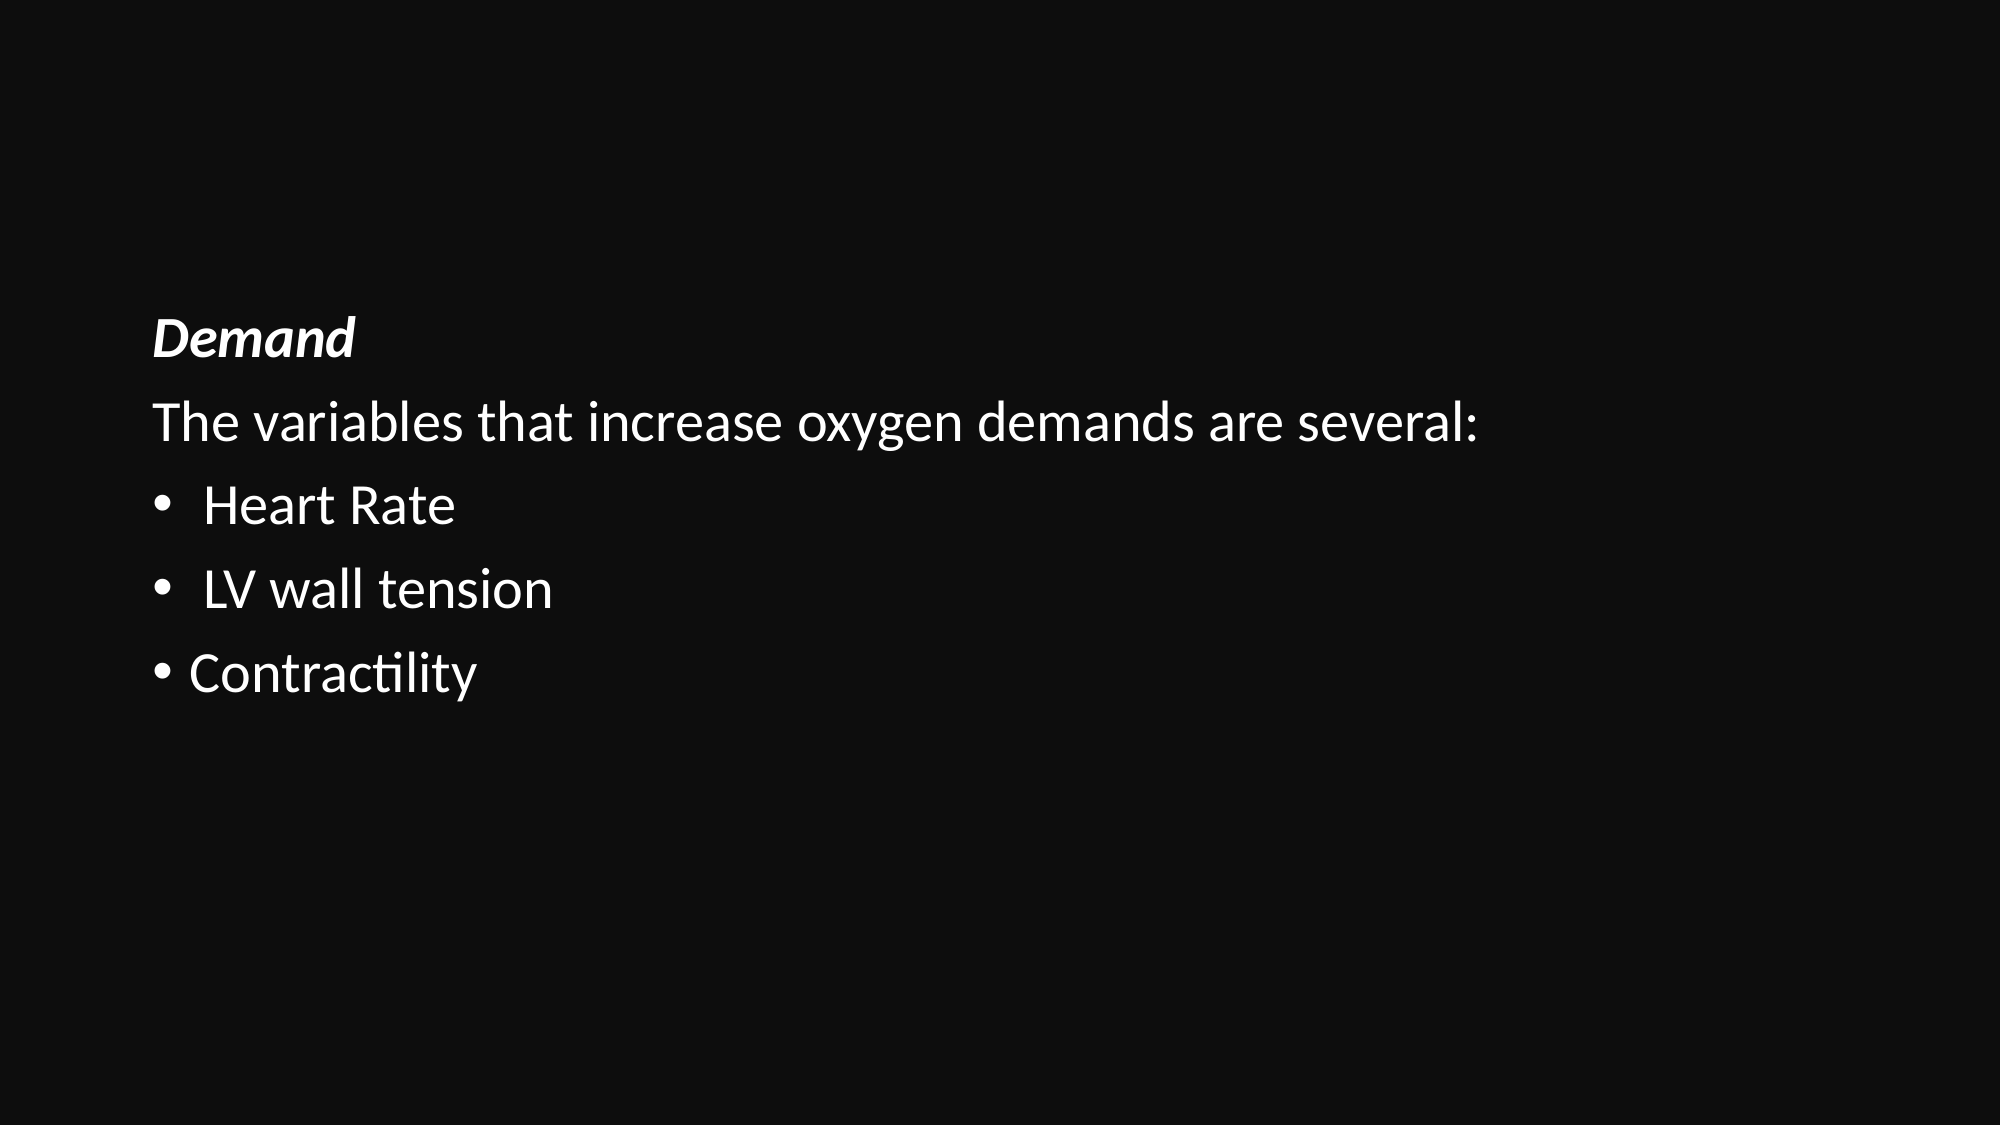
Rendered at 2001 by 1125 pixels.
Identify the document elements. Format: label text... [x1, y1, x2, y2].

list Demand The variables that increase oxygen demands are several: Heart Rate LV wall tension Contractility [137, 299, 1863, 1014]
